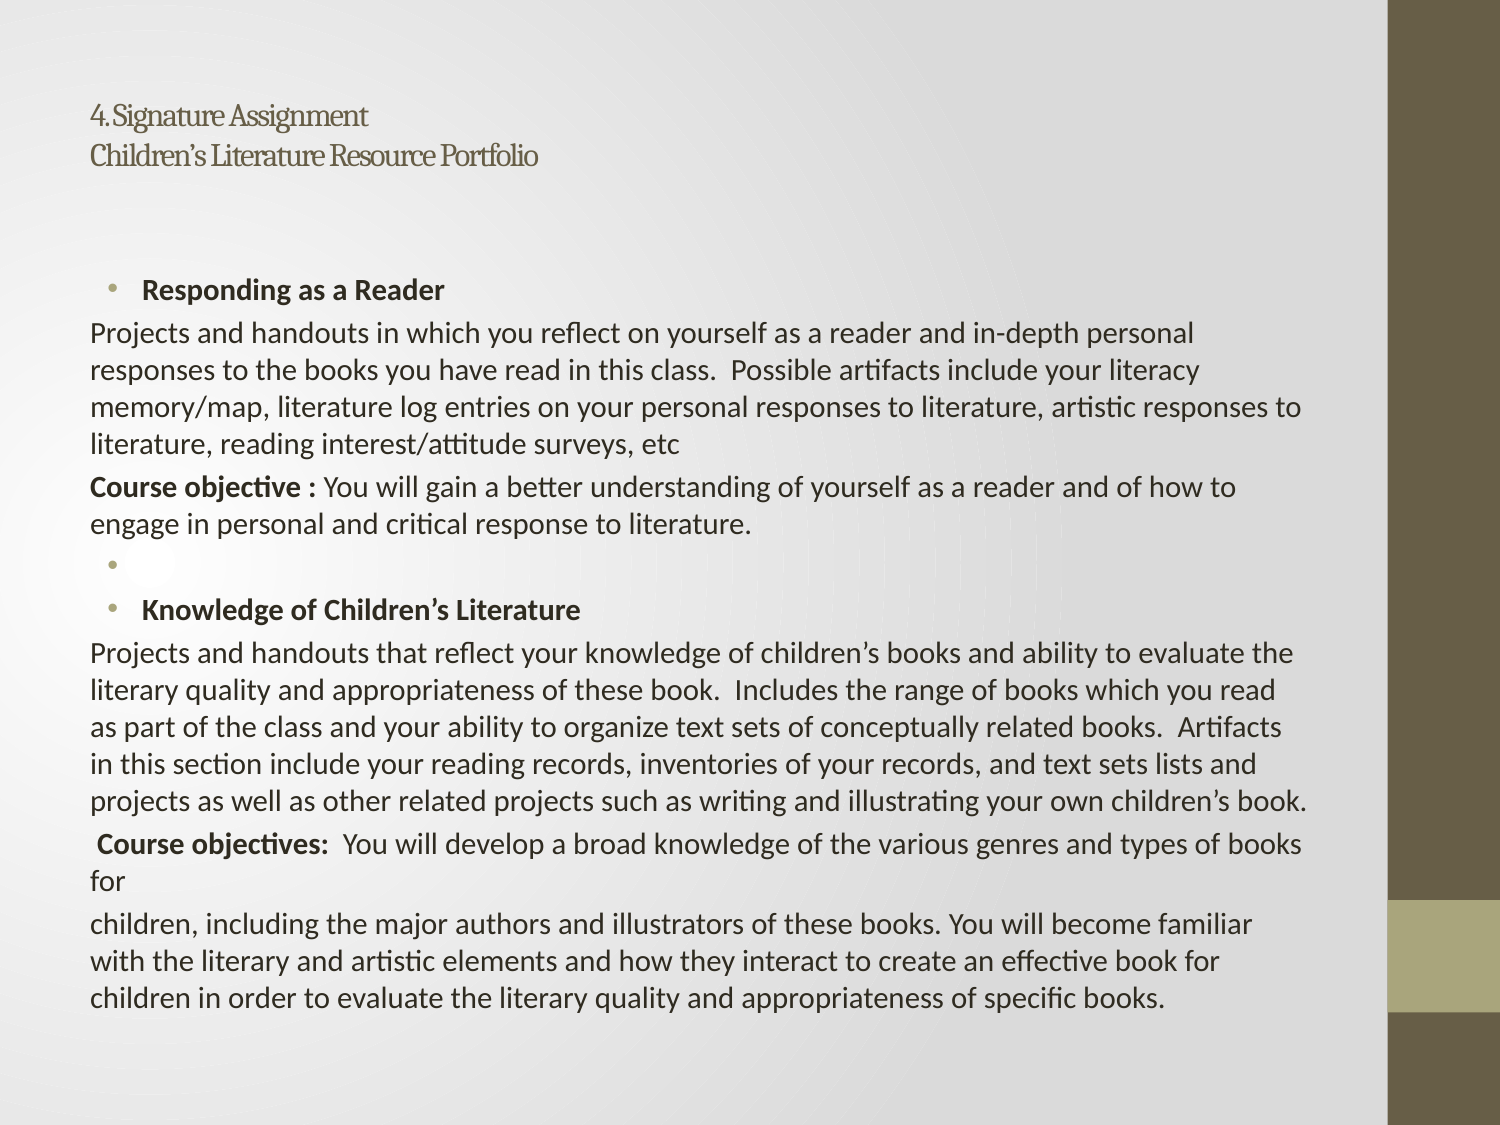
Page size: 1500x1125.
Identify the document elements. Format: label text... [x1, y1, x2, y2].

title 4. Signature Assignment Children’s Literature Resource Portfolio [75, 45, 1325, 233]
list Responding as a Reader Projects and handouts in which you reflect on yourself as a reader and in-depth personal responses to the books you have read in this class. Possible artifacts include your literacy memory/map, literature log entries on your personal responses to literature, artistic responses to literature, reading interest/attitude surveys, etc Course objective : You will gain a better understanding of yourself as a reader and of how to engage in personal and critical response to literature. Knowledge of Children’s Literature Projects and handouts that reflect your knowledge of children’s books and ability to evaluate the literary quality and appropriateness of these book. Includes the range of books which you read as part of the class and your ability to organize text sets of conceptually related books. Artifacts in this section include your reading records, inventories of your records, and text sets lists and projects as well as other related projects such as writing and illustrating your own children’s book. Course objectives: You will develop a broad knowledge of the various genres and types of books for children, including the major authors and illustrators of these books. You will become familiar with the literary and artistic elements and how they interact to create an effective book for children in order to evaluate the literary quality and appropriateness of specific books. [75, 262, 1325, 1050]
